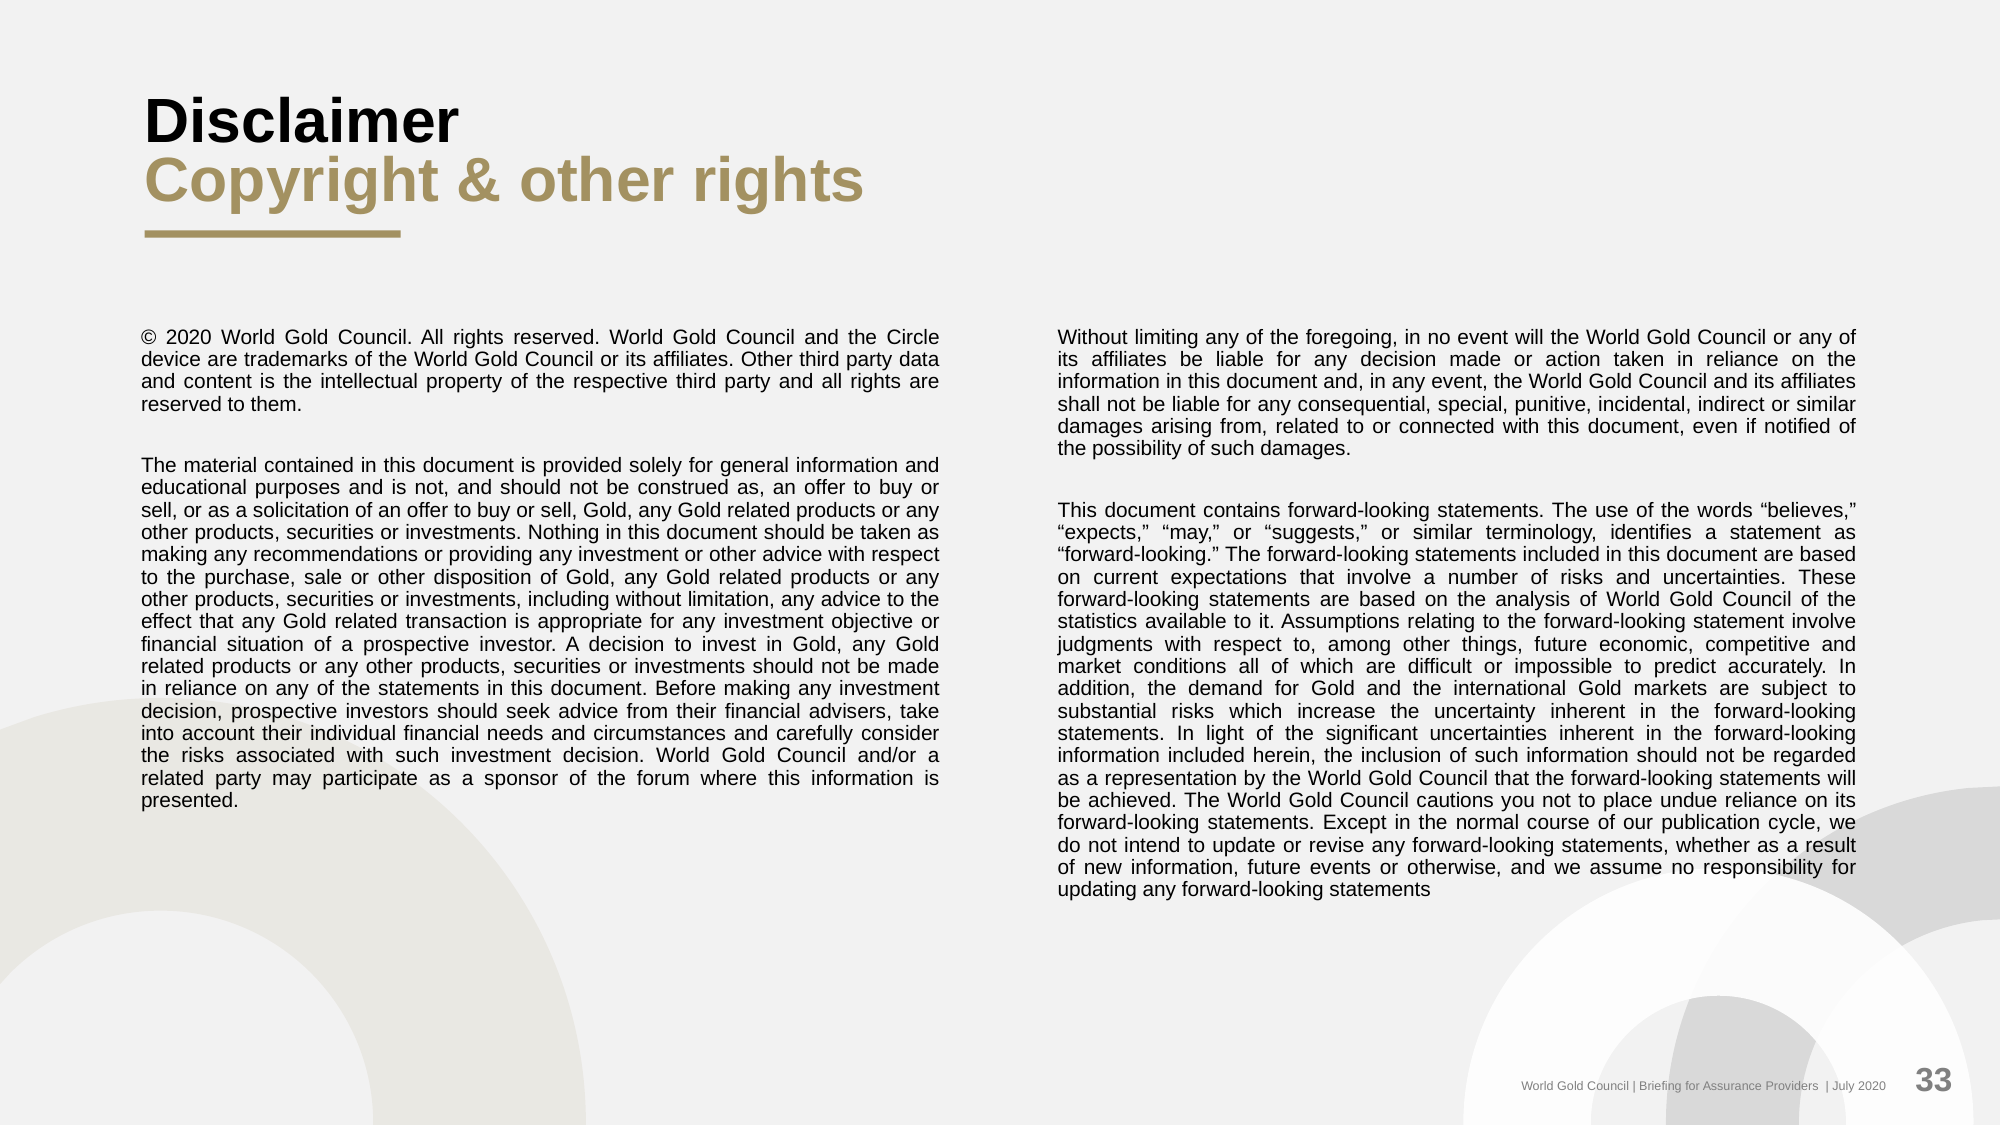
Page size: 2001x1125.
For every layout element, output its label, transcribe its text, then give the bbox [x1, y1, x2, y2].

list © 2020 World Gold Council. All rights reserved. World Gold Council and the Circle device are trademarks of the World Gold Council or its affiliates. Other third party data and content is the intellectual property of the respective third party and all rights are reserved to them. The material contained in this document is provided solely for general information and educational purposes and is not, and should not be construed as, an offer to buy or sell, or as a solicitation of an offer to buy or sell, Gold, any Gold related products or any other products, securities or investments. Nothing in this document should be taken as making any recommendations or providing any investment or other advice with respect to the purchase, sale or other disposition of Gold, any Gold related products or any other products, securities or investments, including without limitation, any advice to the effect that any Gold related transaction is appropriate for any investment objective or financial situation of a prospective investor. A decision to invest in Gold, any Gold related products or any other products, securities or investments should not be made in reliance on any of the statements in this document. Before making any investment decision, prospective investors should seek advice from their financial advisers, take into account their individual financial needs and circumstances and carefully consider the risks associated with such investment decision. World Gold Council and/or a related party may participate as a sponsor of the forum where this information is presented. Without limiting any of the foregoing, in no event will the World Gold Council or any of its affiliates be liable for any decision made or action taken in reliance on the information in this document and, in any event, the World Gold Council and its affiliates shall not be liable for any consequential, special, punitive, incidental, indirect or similar damages arising from, related to or connected with this document, even if notified of the possibility of such damages. This document contains forward-looking statements. The use of the words “believes,” “expects,” “may,” or “suggests,” or similar terminology, identifies a statement as “forward-looking.” The forward-looking statements included in this document are based on current expectations that involve a number of risks and uncertainties. These forward-looking statements are based on the analysis of World Gold Council of the statistics available to it. Assumptions relating to the forward-looking statement involve judgments with respect to, among other things, future economic, competitive and market conditions all of which are difficult or impossible to predict accurately. In addition, the demand for Gold and the international Gold markets are subject to substantial risks which increase the uncertainty inherent in the forward-looking statements. In light of the significant uncertainties inherent in the forward-looking information included herein, the inclusion of such information should not be regarded as a representation by the World Gold Council that the forward-looking statements will be achieved. The World Gold Council cautions you not to place undue reliance on its forward-looking statements. Except in the normal course of our publication cycle, we do not intend to update or revise any forward-looking statements, whether as a result of new information, future events or otherwise, and we assume no responsibility for updating any forward-looking statements [141, 326, 1857, 988]
title Disclaimer Copyright & other rights [144, 1, 998, 214]
slide_number 33 [1915, 1048, 1999, 1109]
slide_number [1465, 1078, 1915, 1097]
